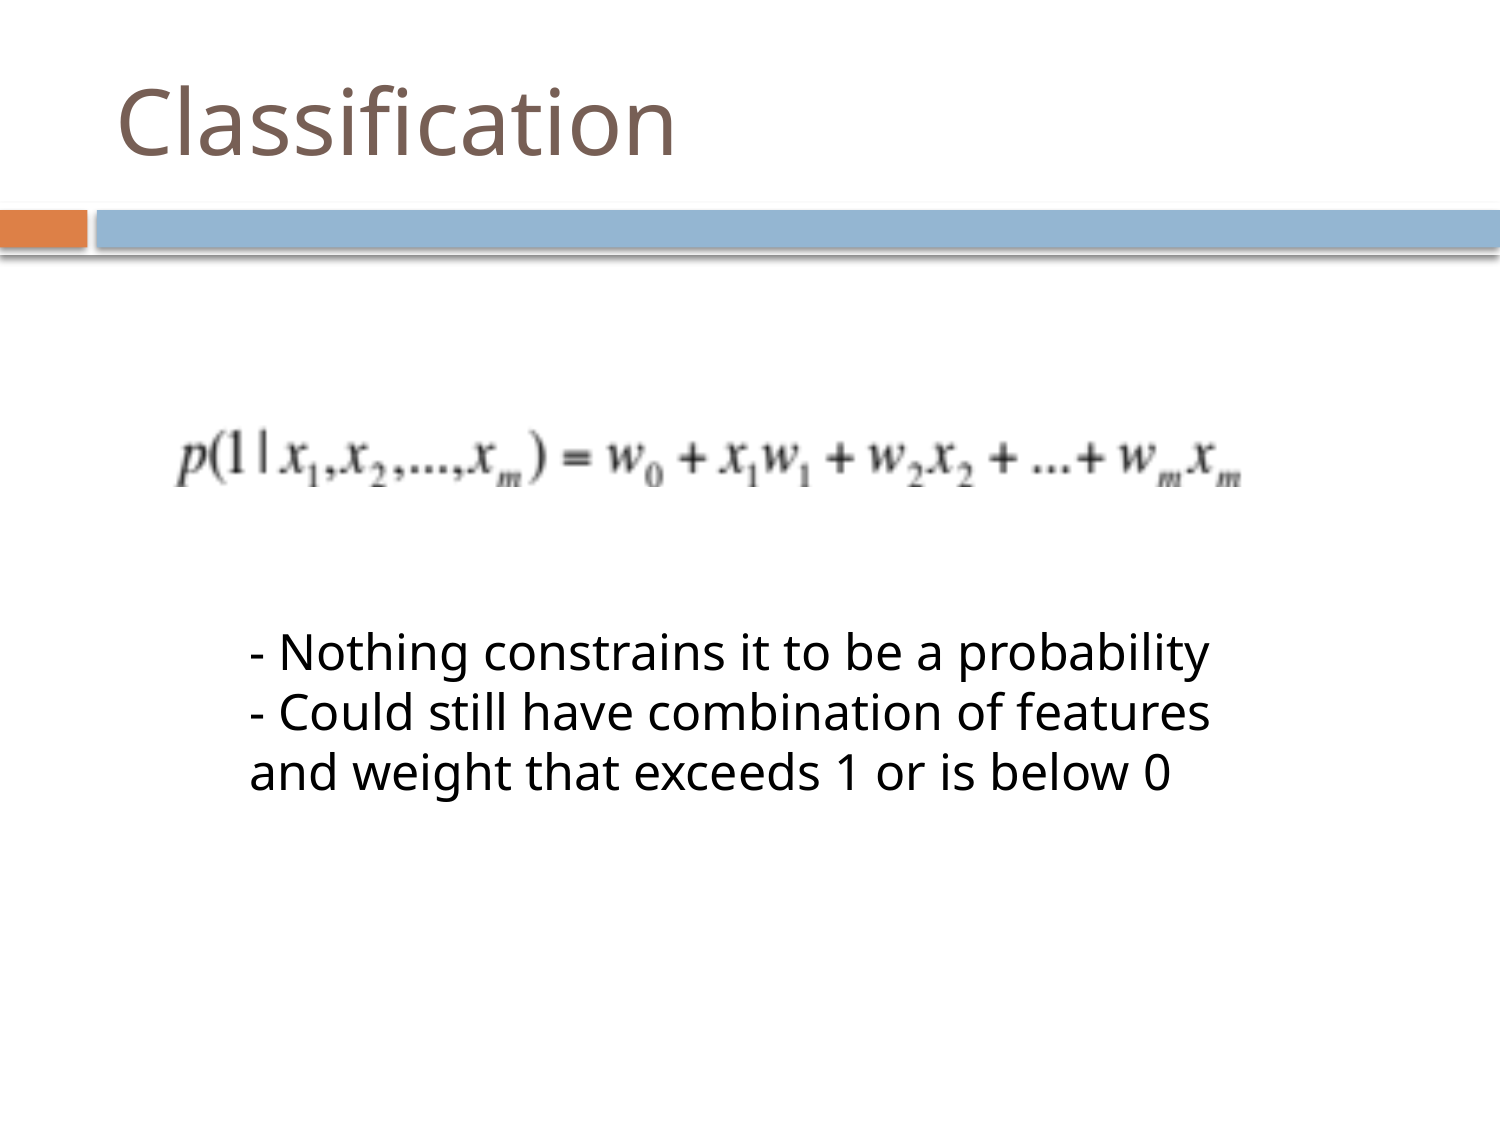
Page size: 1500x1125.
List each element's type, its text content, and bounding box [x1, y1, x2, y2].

title Classification [100, 37, 1438, 200]
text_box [167, 420, 1242, 487]
text_box - Nothing constrains it to be a probability - Could still have combination of features and weight that exceeds 1 or is below 0 [234, 612, 1302, 808]
